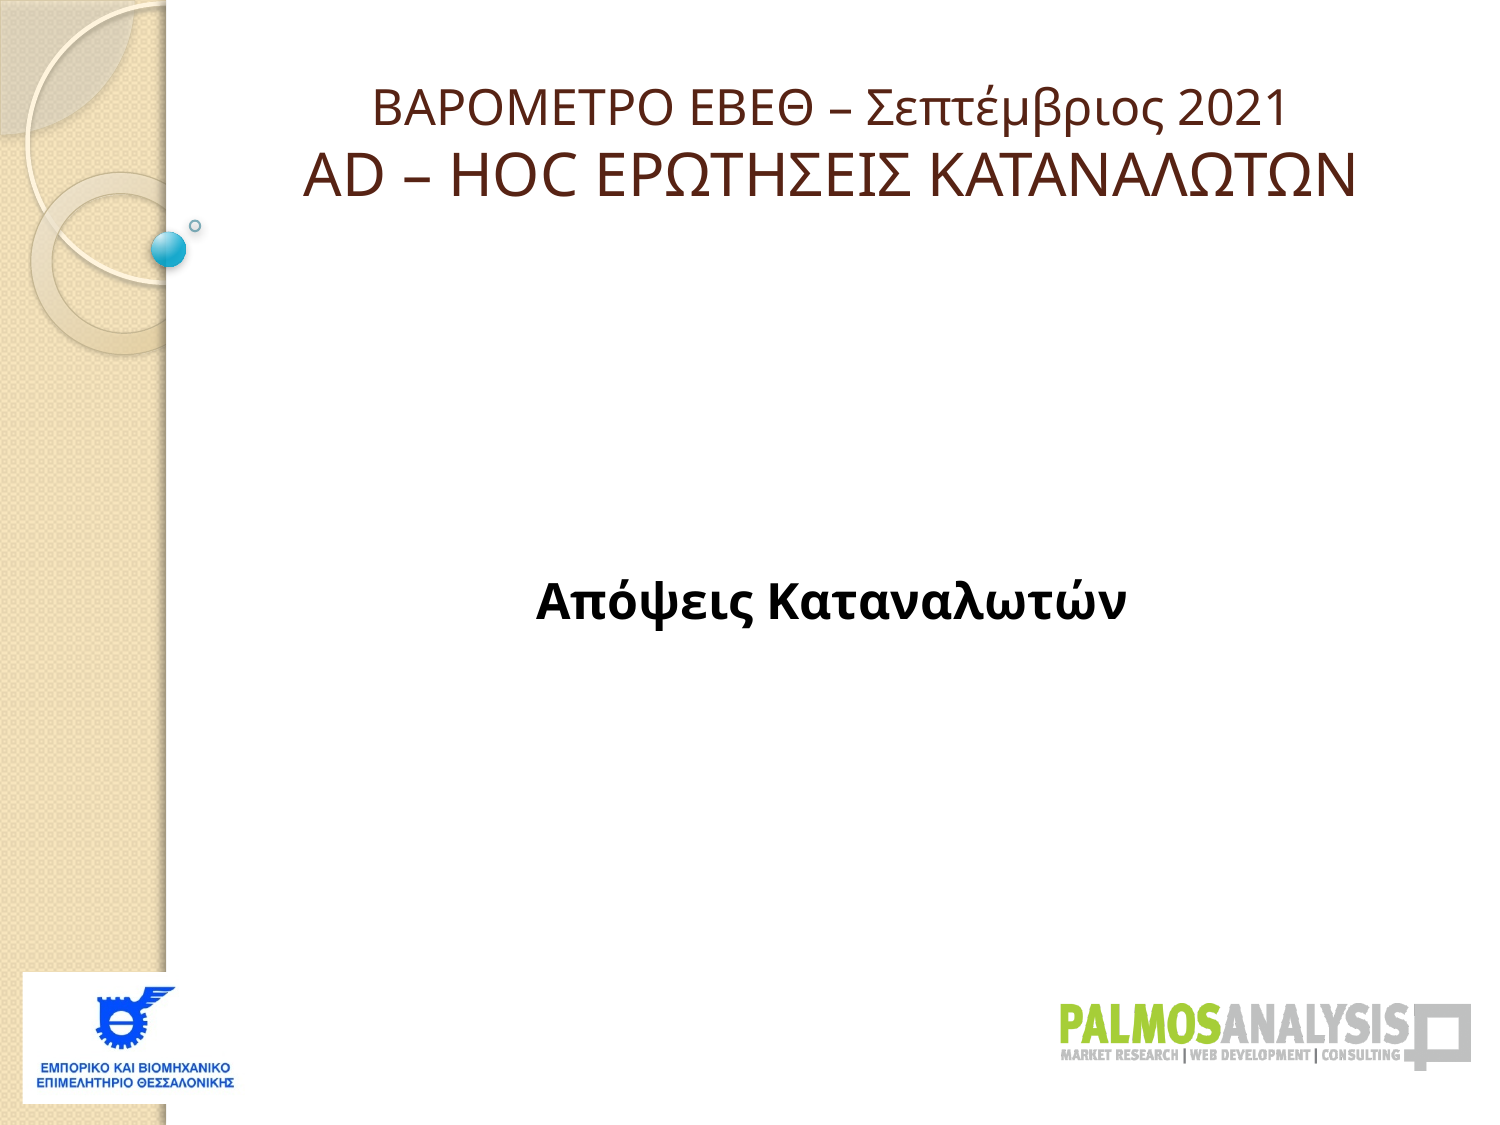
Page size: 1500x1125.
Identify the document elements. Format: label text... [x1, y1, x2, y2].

picture [1057, 1003, 1471, 1071]
text_box ΒΑΡΟΜΕΤΡΟ ΕΒΕΘ – Σεπτέμβριος 2021 AD – HOC ΕΡΩΤΗΣΕΙΣ ΚΑΤΑΝΑΛΩΤΩΝ [163, 19, 1500, 216]
text_box Απόψεις Καταναλωτών [163, 562, 1500, 638]
picture [22, 972, 247, 1104]
